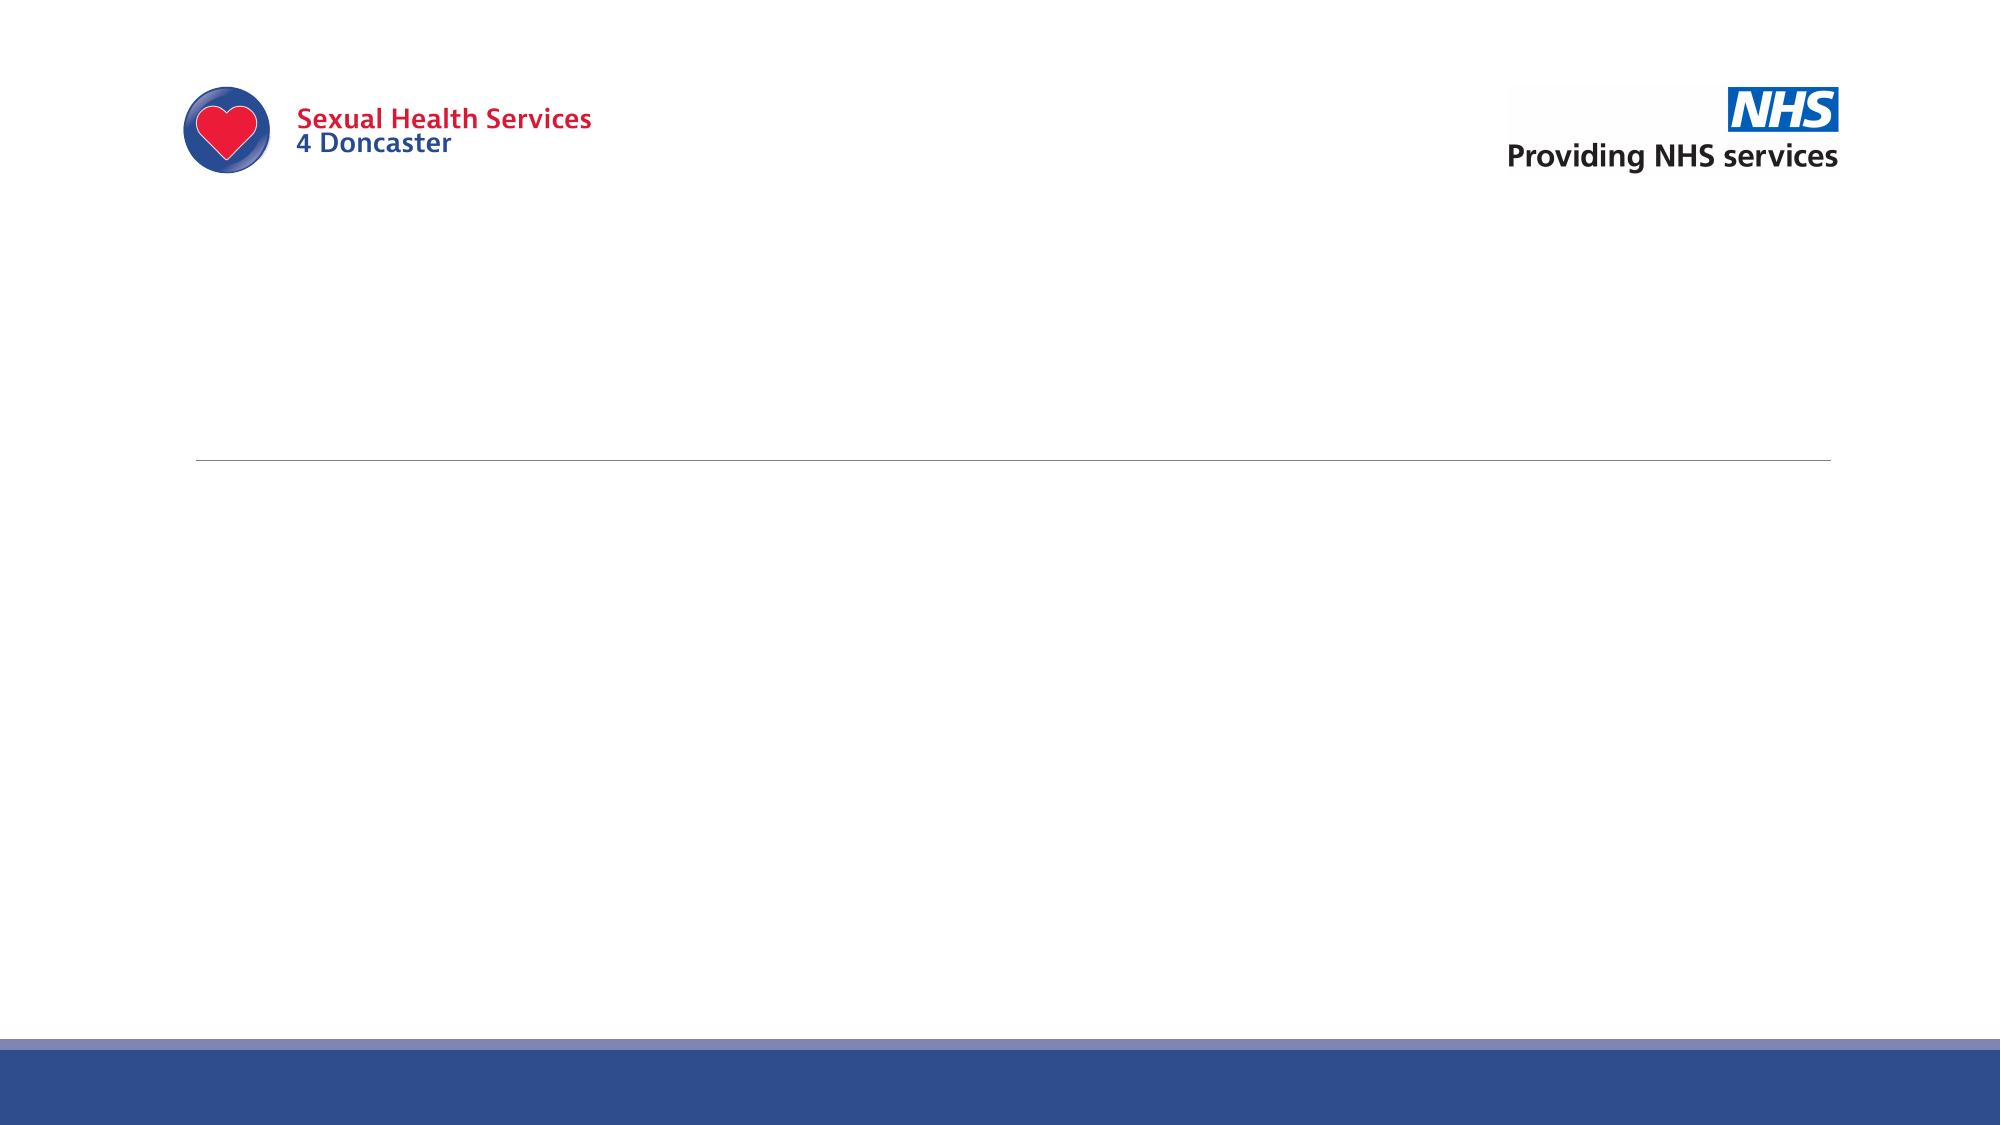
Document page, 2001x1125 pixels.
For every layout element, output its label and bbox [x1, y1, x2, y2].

picture [183, 86, 592, 174]
picture [1507, 84, 1840, 175]
